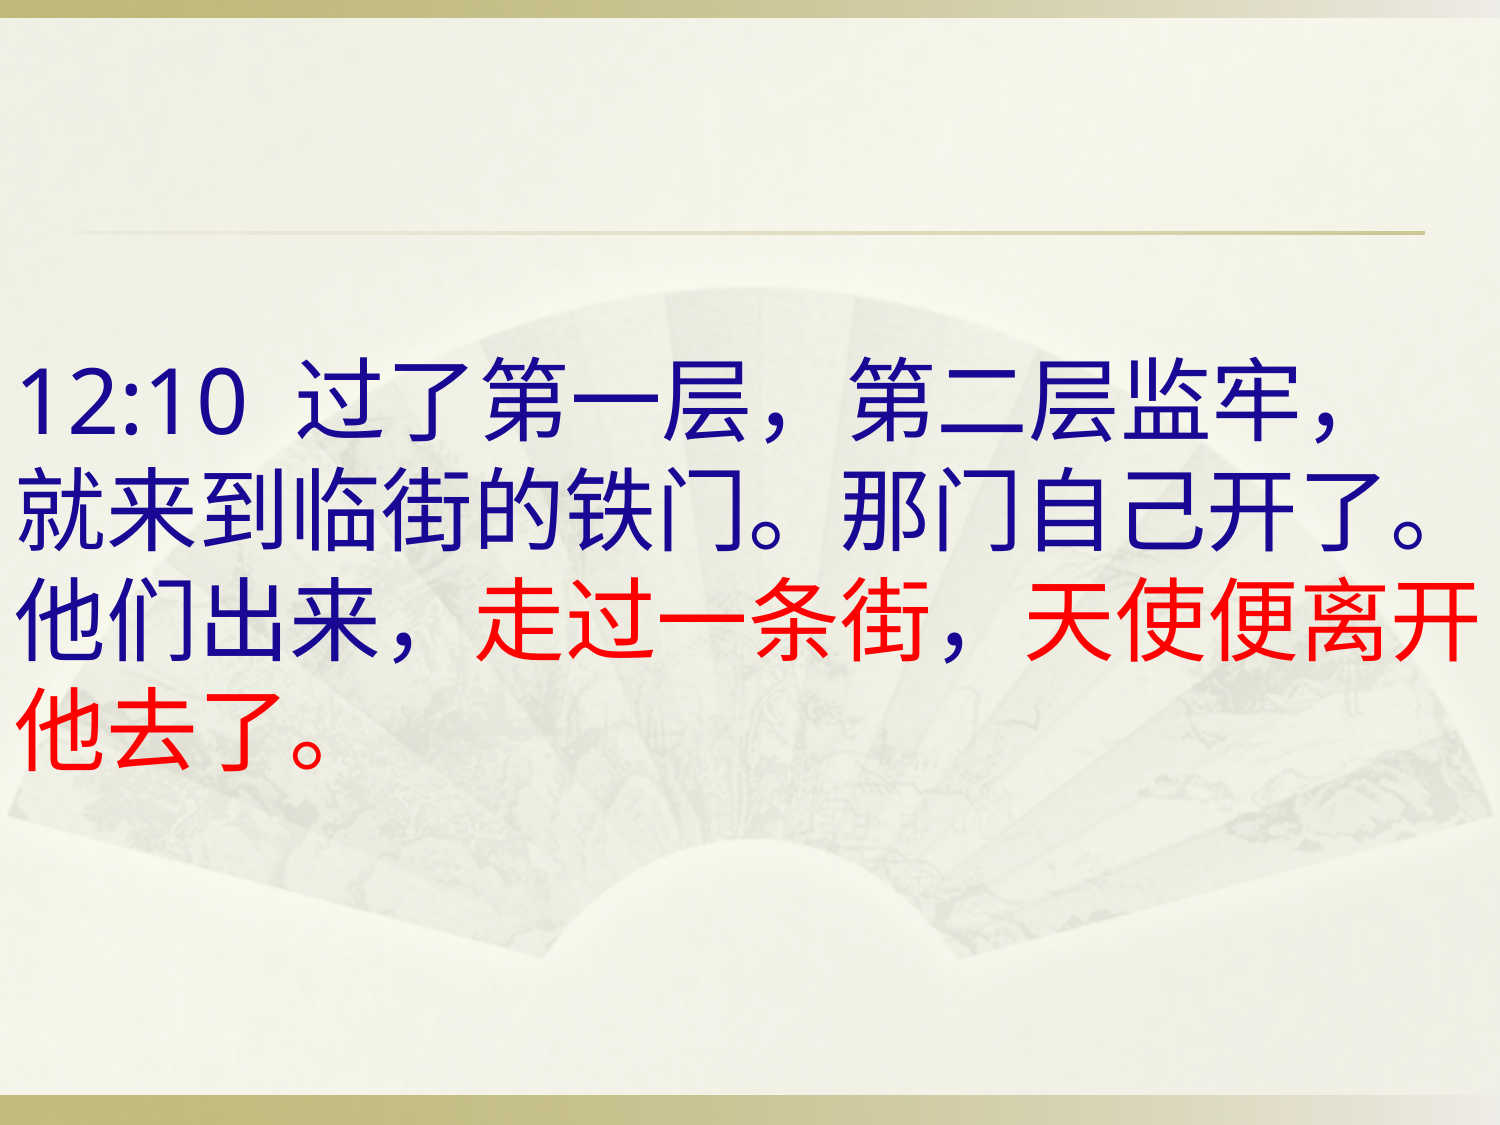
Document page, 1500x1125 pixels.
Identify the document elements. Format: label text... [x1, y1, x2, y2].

title 12:10 过了第一层，第二层监牢，就来到临街的铁门。那门自己开了。他们出来，走过一条街，天使便离开他去了。 [0, 0, 1500, 1125]
